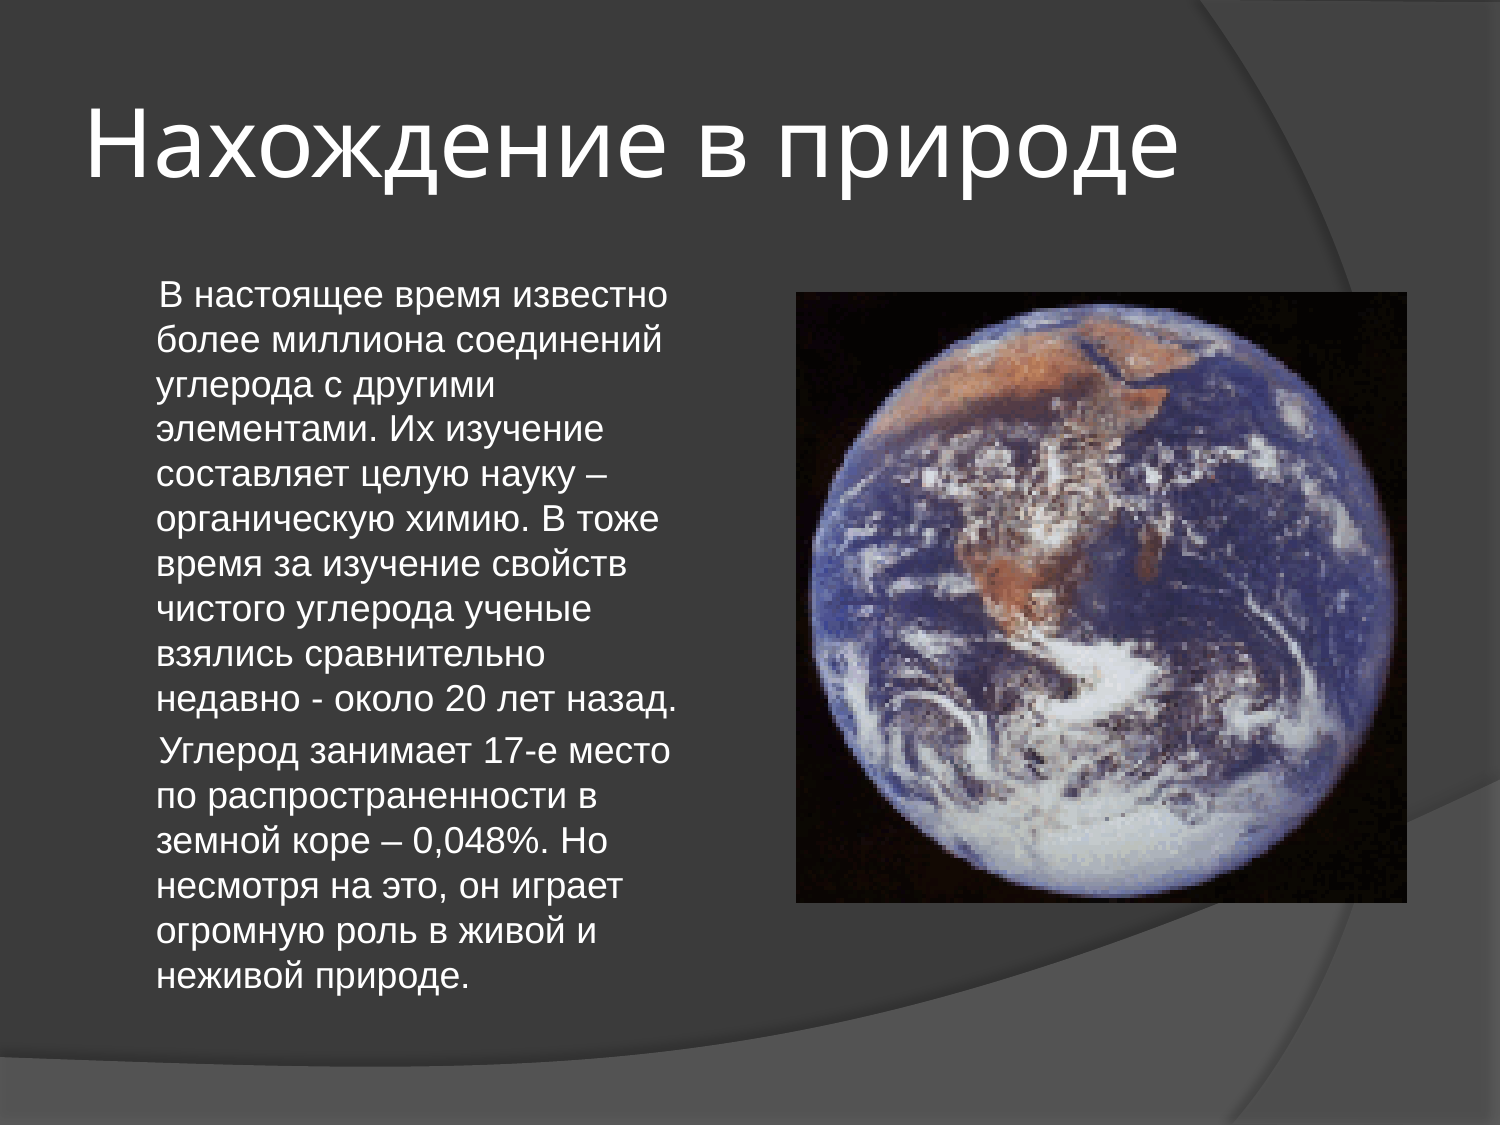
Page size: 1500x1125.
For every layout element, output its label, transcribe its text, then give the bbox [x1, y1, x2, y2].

picture [796, 292, 1407, 903]
list В настоящее время известно более миллиона соединений углерода с другими элементами. Их изучение составляет целую науку – органическую химию. В тоже время за изучение свойств чистого углерода ученые взялись сравнительно недавно - около 20 лет назад. Углерод занимает 17-е место по распространенности в земной коре – 0,048%. Но несмотря на это, он играет огромную роль в живой и неживой природе. [75, 262, 715, 1005]
title Нахождение в природе [75, 45, 1300, 233]
